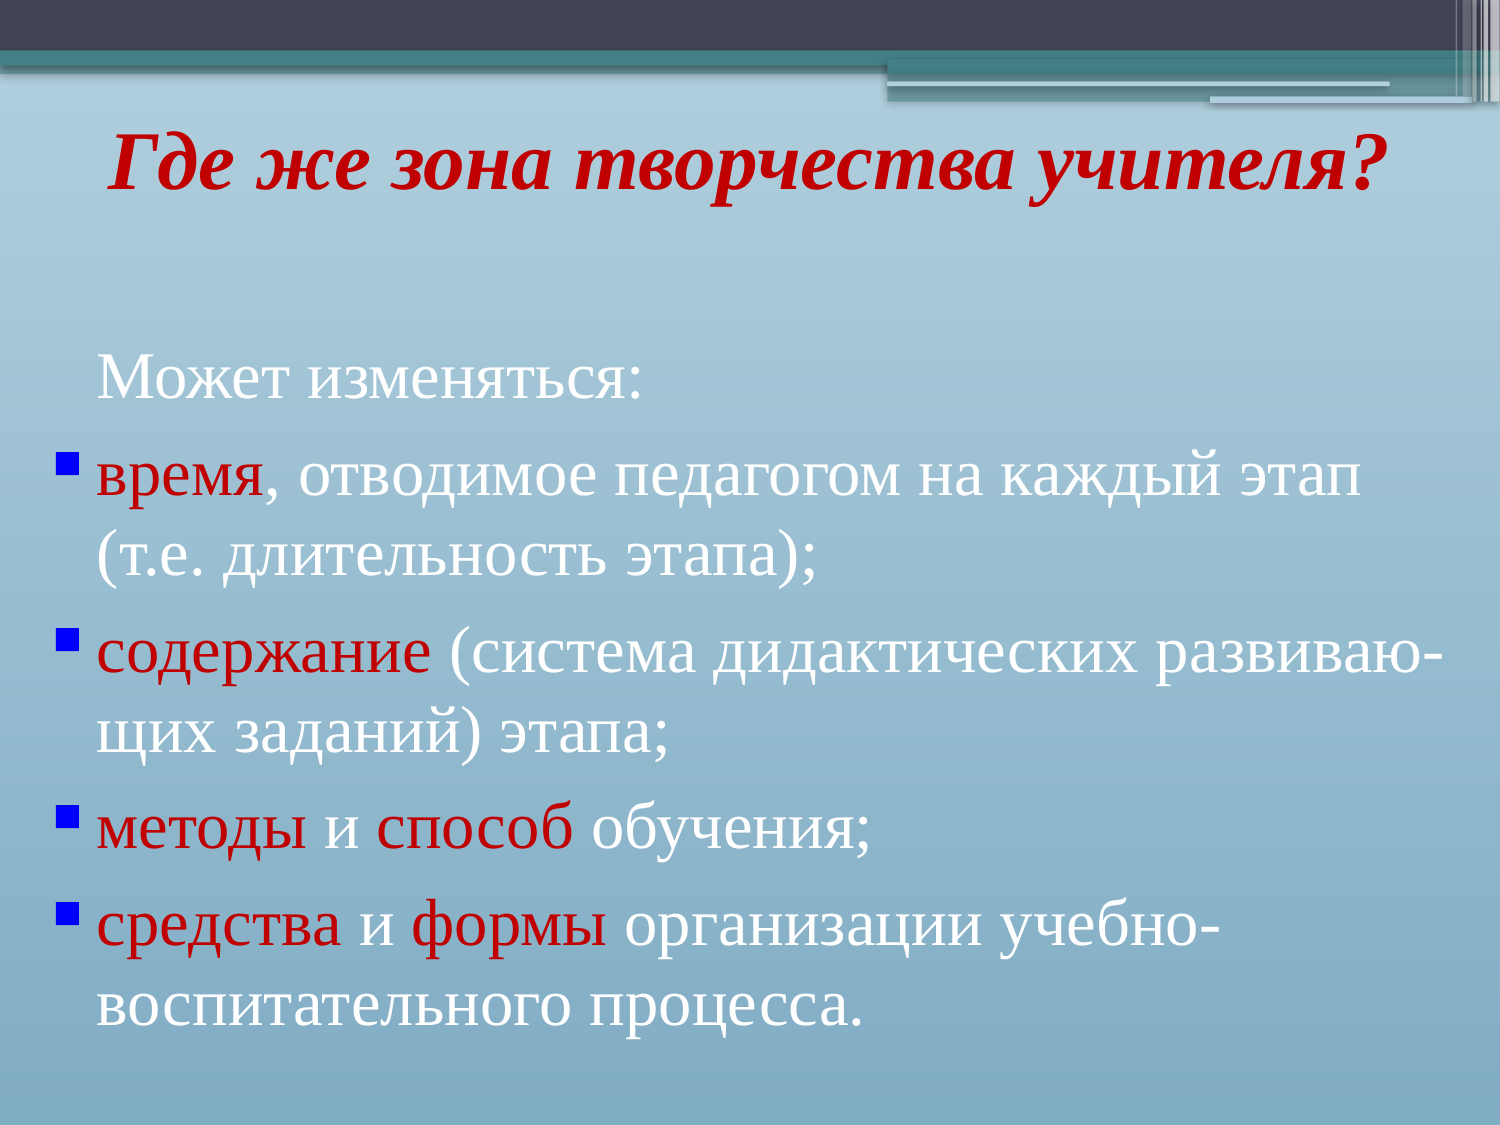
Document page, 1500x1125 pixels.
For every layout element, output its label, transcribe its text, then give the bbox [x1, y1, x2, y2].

text_box Может изменяться: время, отводимое педагогом на каждый этап (т.е. длительность этапа); содержание (система дидактических развиваю-щих заданий) этапа; методы и способ обучения; средства и формы организации учебно-воспитательного процесса. [37, 324, 1463, 1125]
text_box Где же зона творчества учителя? [62, 37, 1438, 275]
